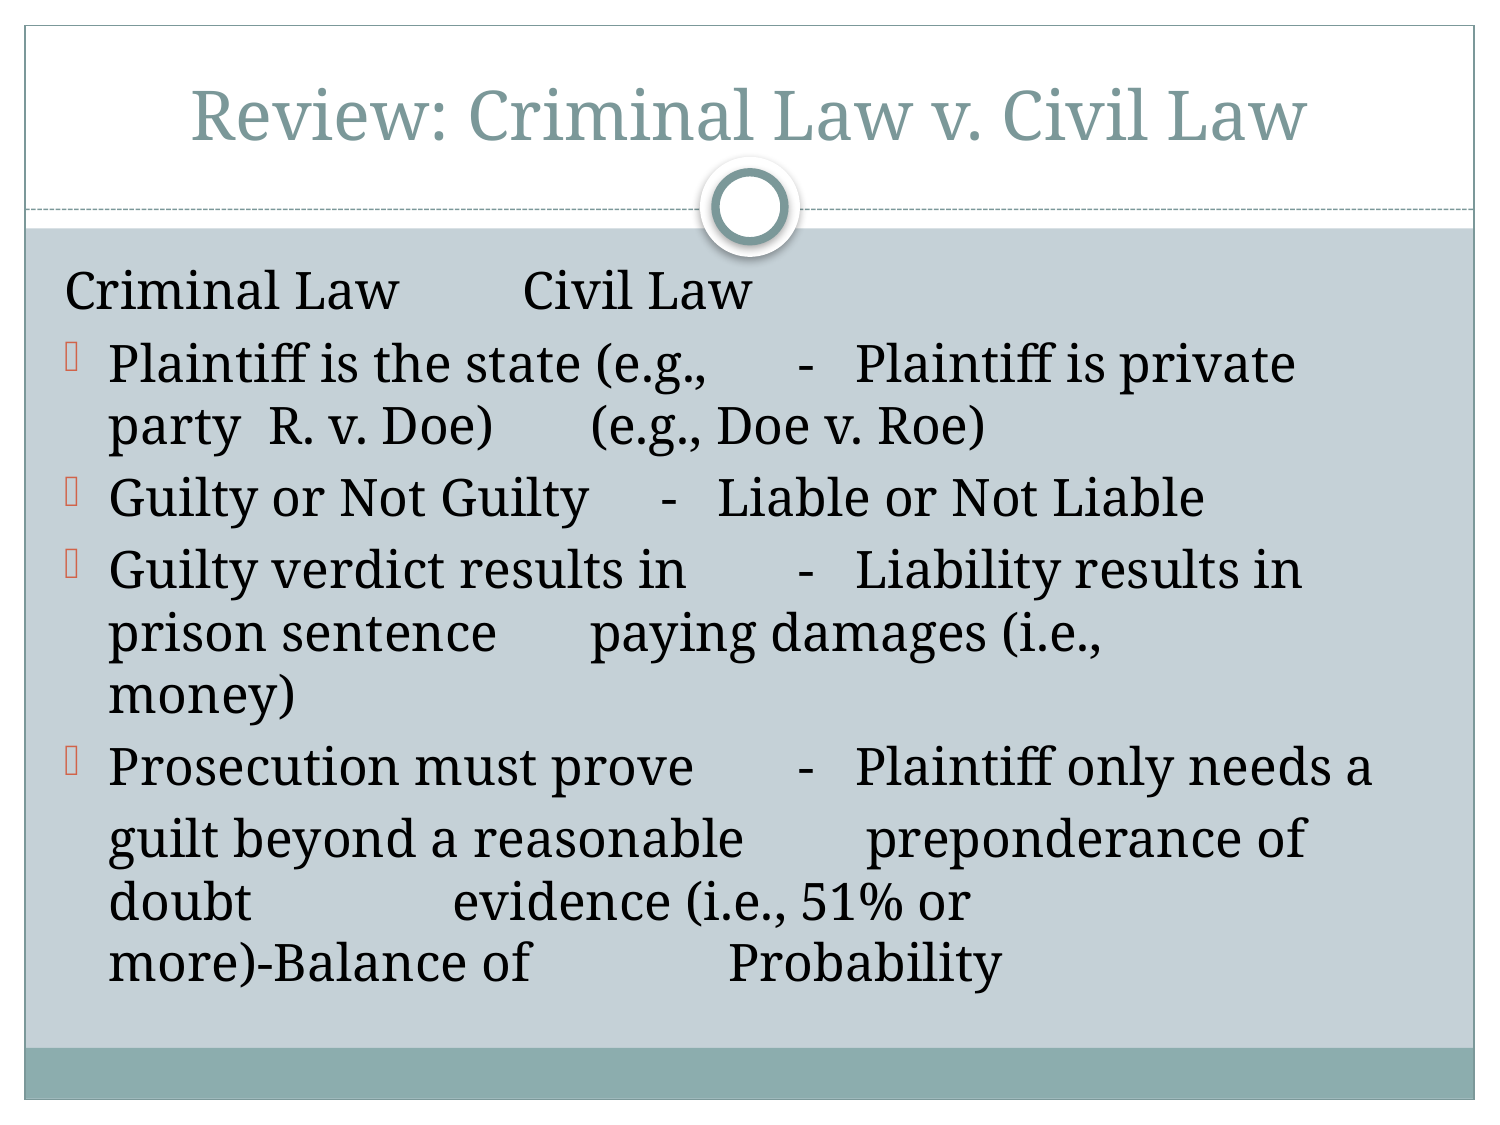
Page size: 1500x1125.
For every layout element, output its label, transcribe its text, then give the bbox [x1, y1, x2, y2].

list Criminal Law Civil Law Plaintiff is the state (e.g., - Plaintiff is private party R. v. Doe) (e.g., Doe v. Roe) Guilty or Not Guilty - Liable or Not Liable Guilty verdict results in - Liability results in prison sentence paying damages (i.e., money) Prosecution must prove - Plaintiff only needs a guilt beyond a reasonable preponderance of doubt evidence (i.e., 51% or more)-Balance of Probability [49, 250, 1445, 1001]
title Review: Criminal Law v. Civil Law [49, 37, 1450, 162]
